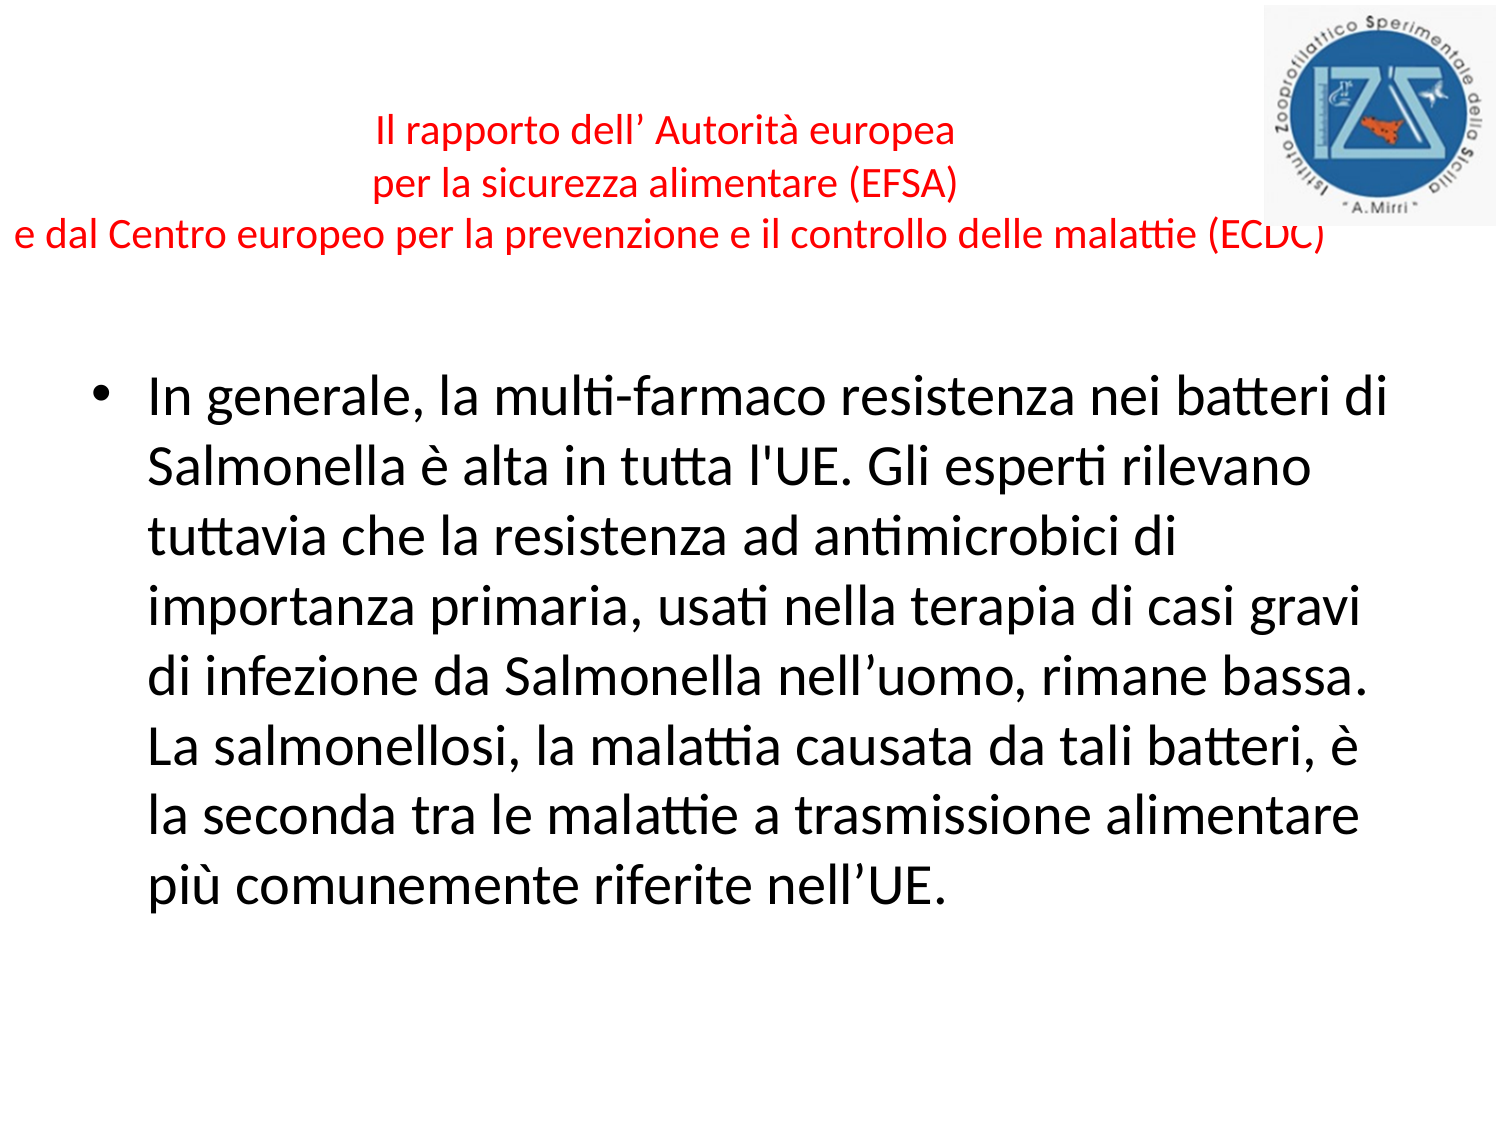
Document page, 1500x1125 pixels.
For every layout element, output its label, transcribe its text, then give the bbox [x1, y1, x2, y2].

list In generale, la multi-farmaco resistenza nei batteri di Salmonella è alta in tutta l'UE. Gli esperti rilevano tuttavia che la resistenza ad antimicrobici di importanza primaria, usati nella terapia di casi gravi di infezione da Salmonella nell’uomo, rimane bassa. La salmonellosi, la malattia causata da tali batteri, è la seconda tra le malattie a trasmissione alimentare più comunemente riferite nell’UE. [76, 349, 1427, 1093]
title Il rapporto dell’ Autorità europea per la sicurezza alimentare (EFSA) e dal Centro europeo per la prevenzione e il controllo delle malattie (ECDC) [0, 85, 1346, 274]
picture [1263, 4, 1497, 226]
